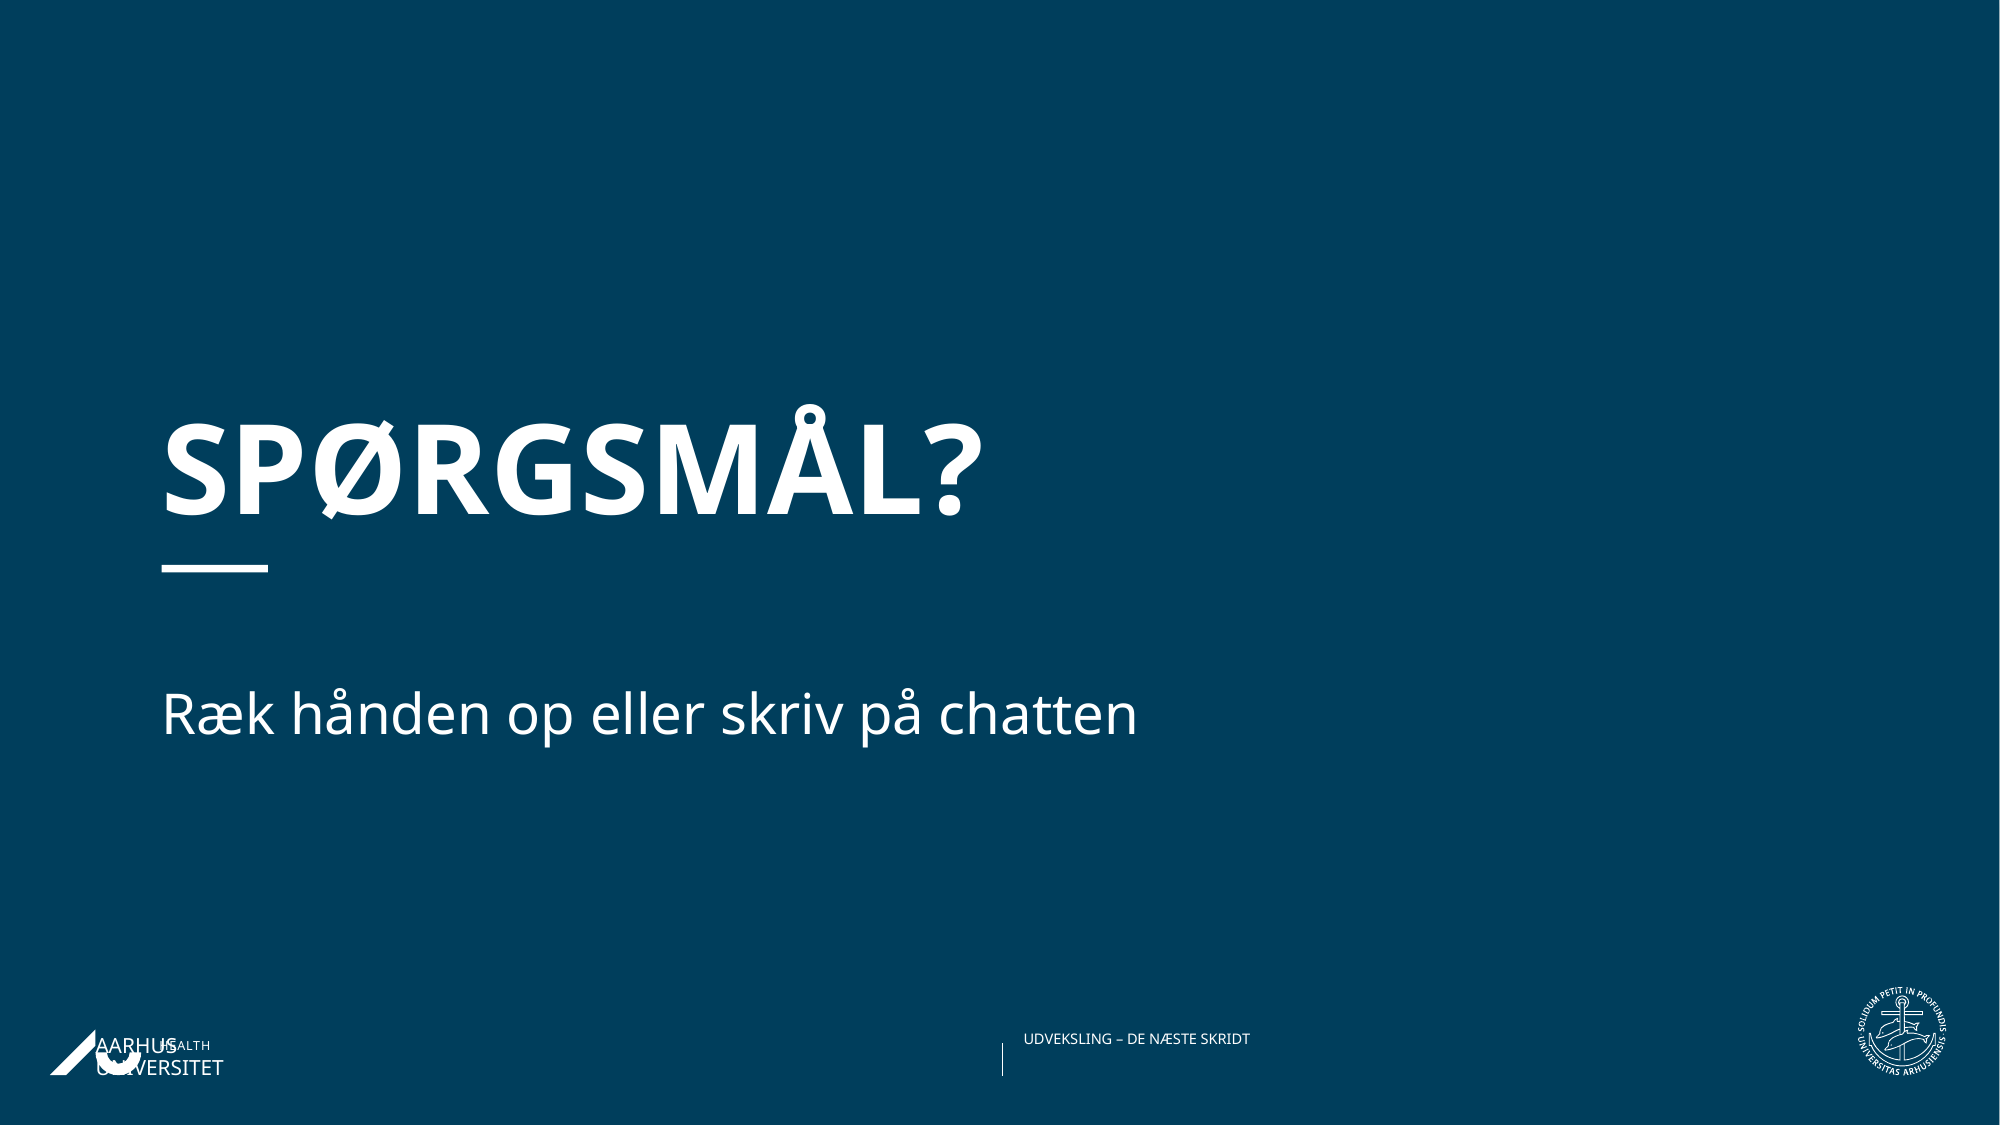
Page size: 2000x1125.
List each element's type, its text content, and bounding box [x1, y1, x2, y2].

title Spørgsmål? [160, 249, 1727, 542]
list Ræk hånden op eller skriv på chatten [161, 609, 1337, 897]
